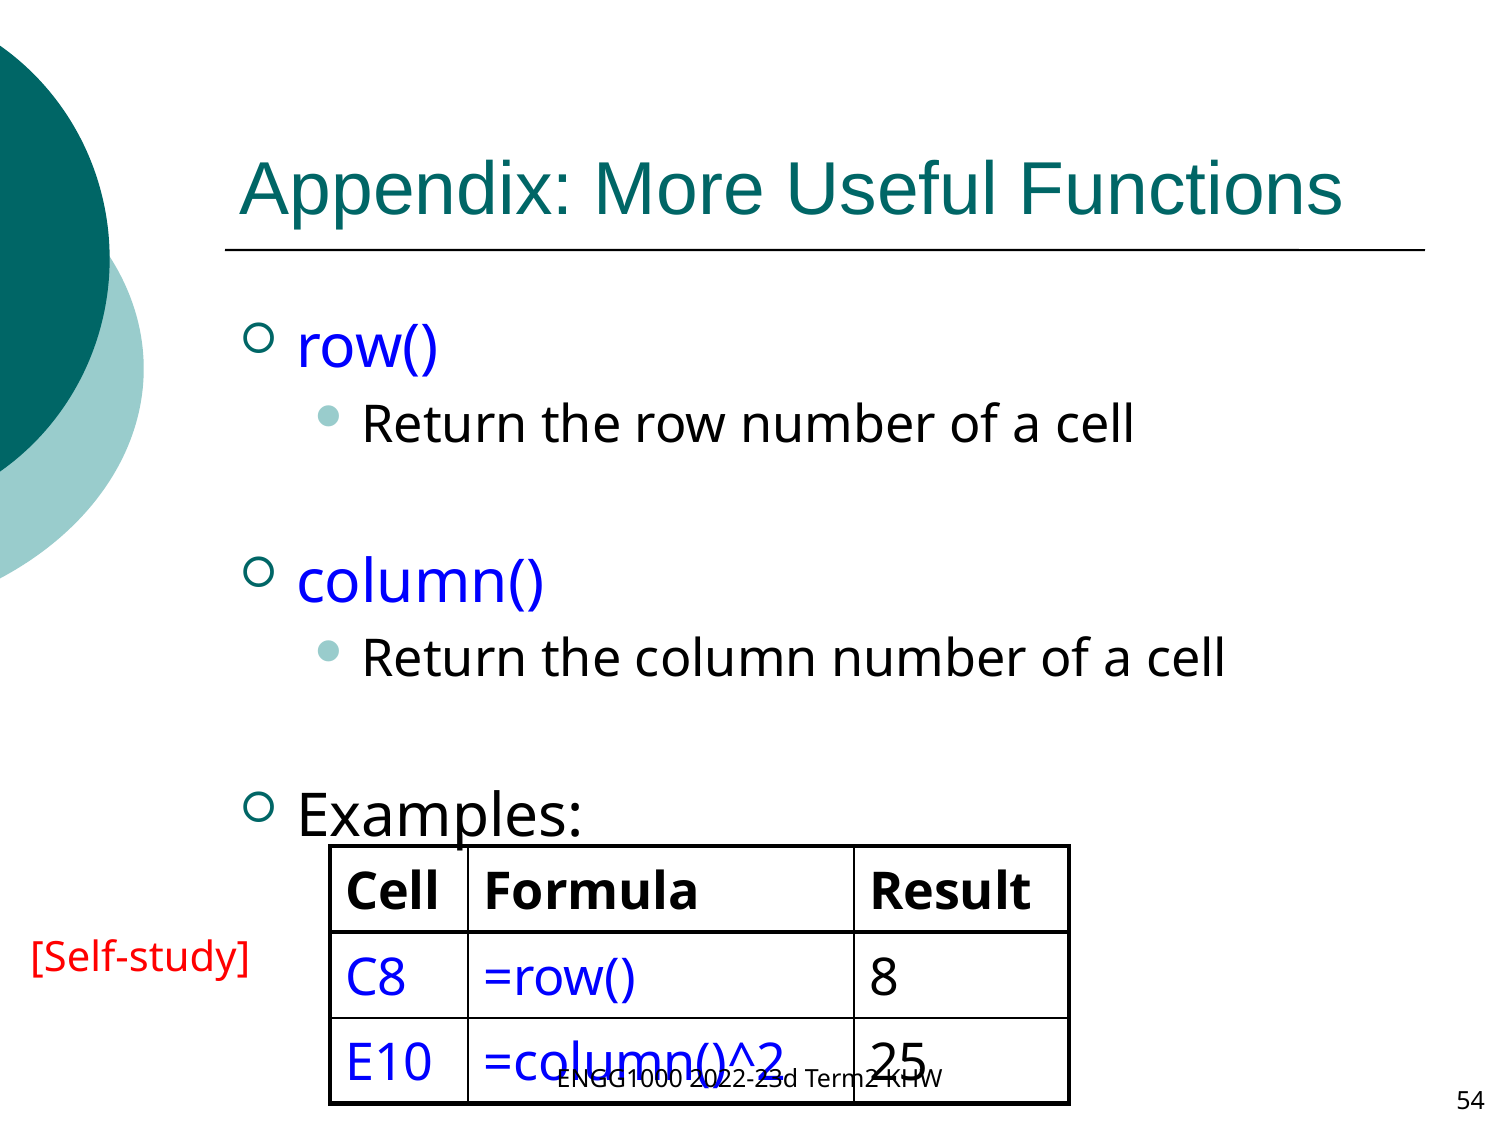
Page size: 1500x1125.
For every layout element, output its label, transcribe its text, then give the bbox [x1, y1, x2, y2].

table_cell 25 [855, 1019, 1067, 1101]
table_header Result [855, 848, 1067, 930]
footer ENGG1000 2022-23d Term2 KHW [512, 1025, 988, 1100]
table_cell =column()^2 [469, 1019, 853, 1101]
table_cell E10 [332, 1019, 467, 1101]
text_box [Self-study] [15, 922, 266, 987]
list row() Return the row number of a cell column() Return the column number of a cell Examples: [224, 299, 1425, 975]
table_header Cell [332, 848, 467, 930]
table_header Formula [469, 848, 853, 930]
slide_number 54 [1149, 1050, 1500, 1125]
title Appendix: More Useful Functions [224, 49, 1425, 237]
table_cell =row() [469, 934, 853, 1017]
table_cell 8 [855, 934, 1067, 1017]
table_cell C8 [332, 934, 467, 1017]
